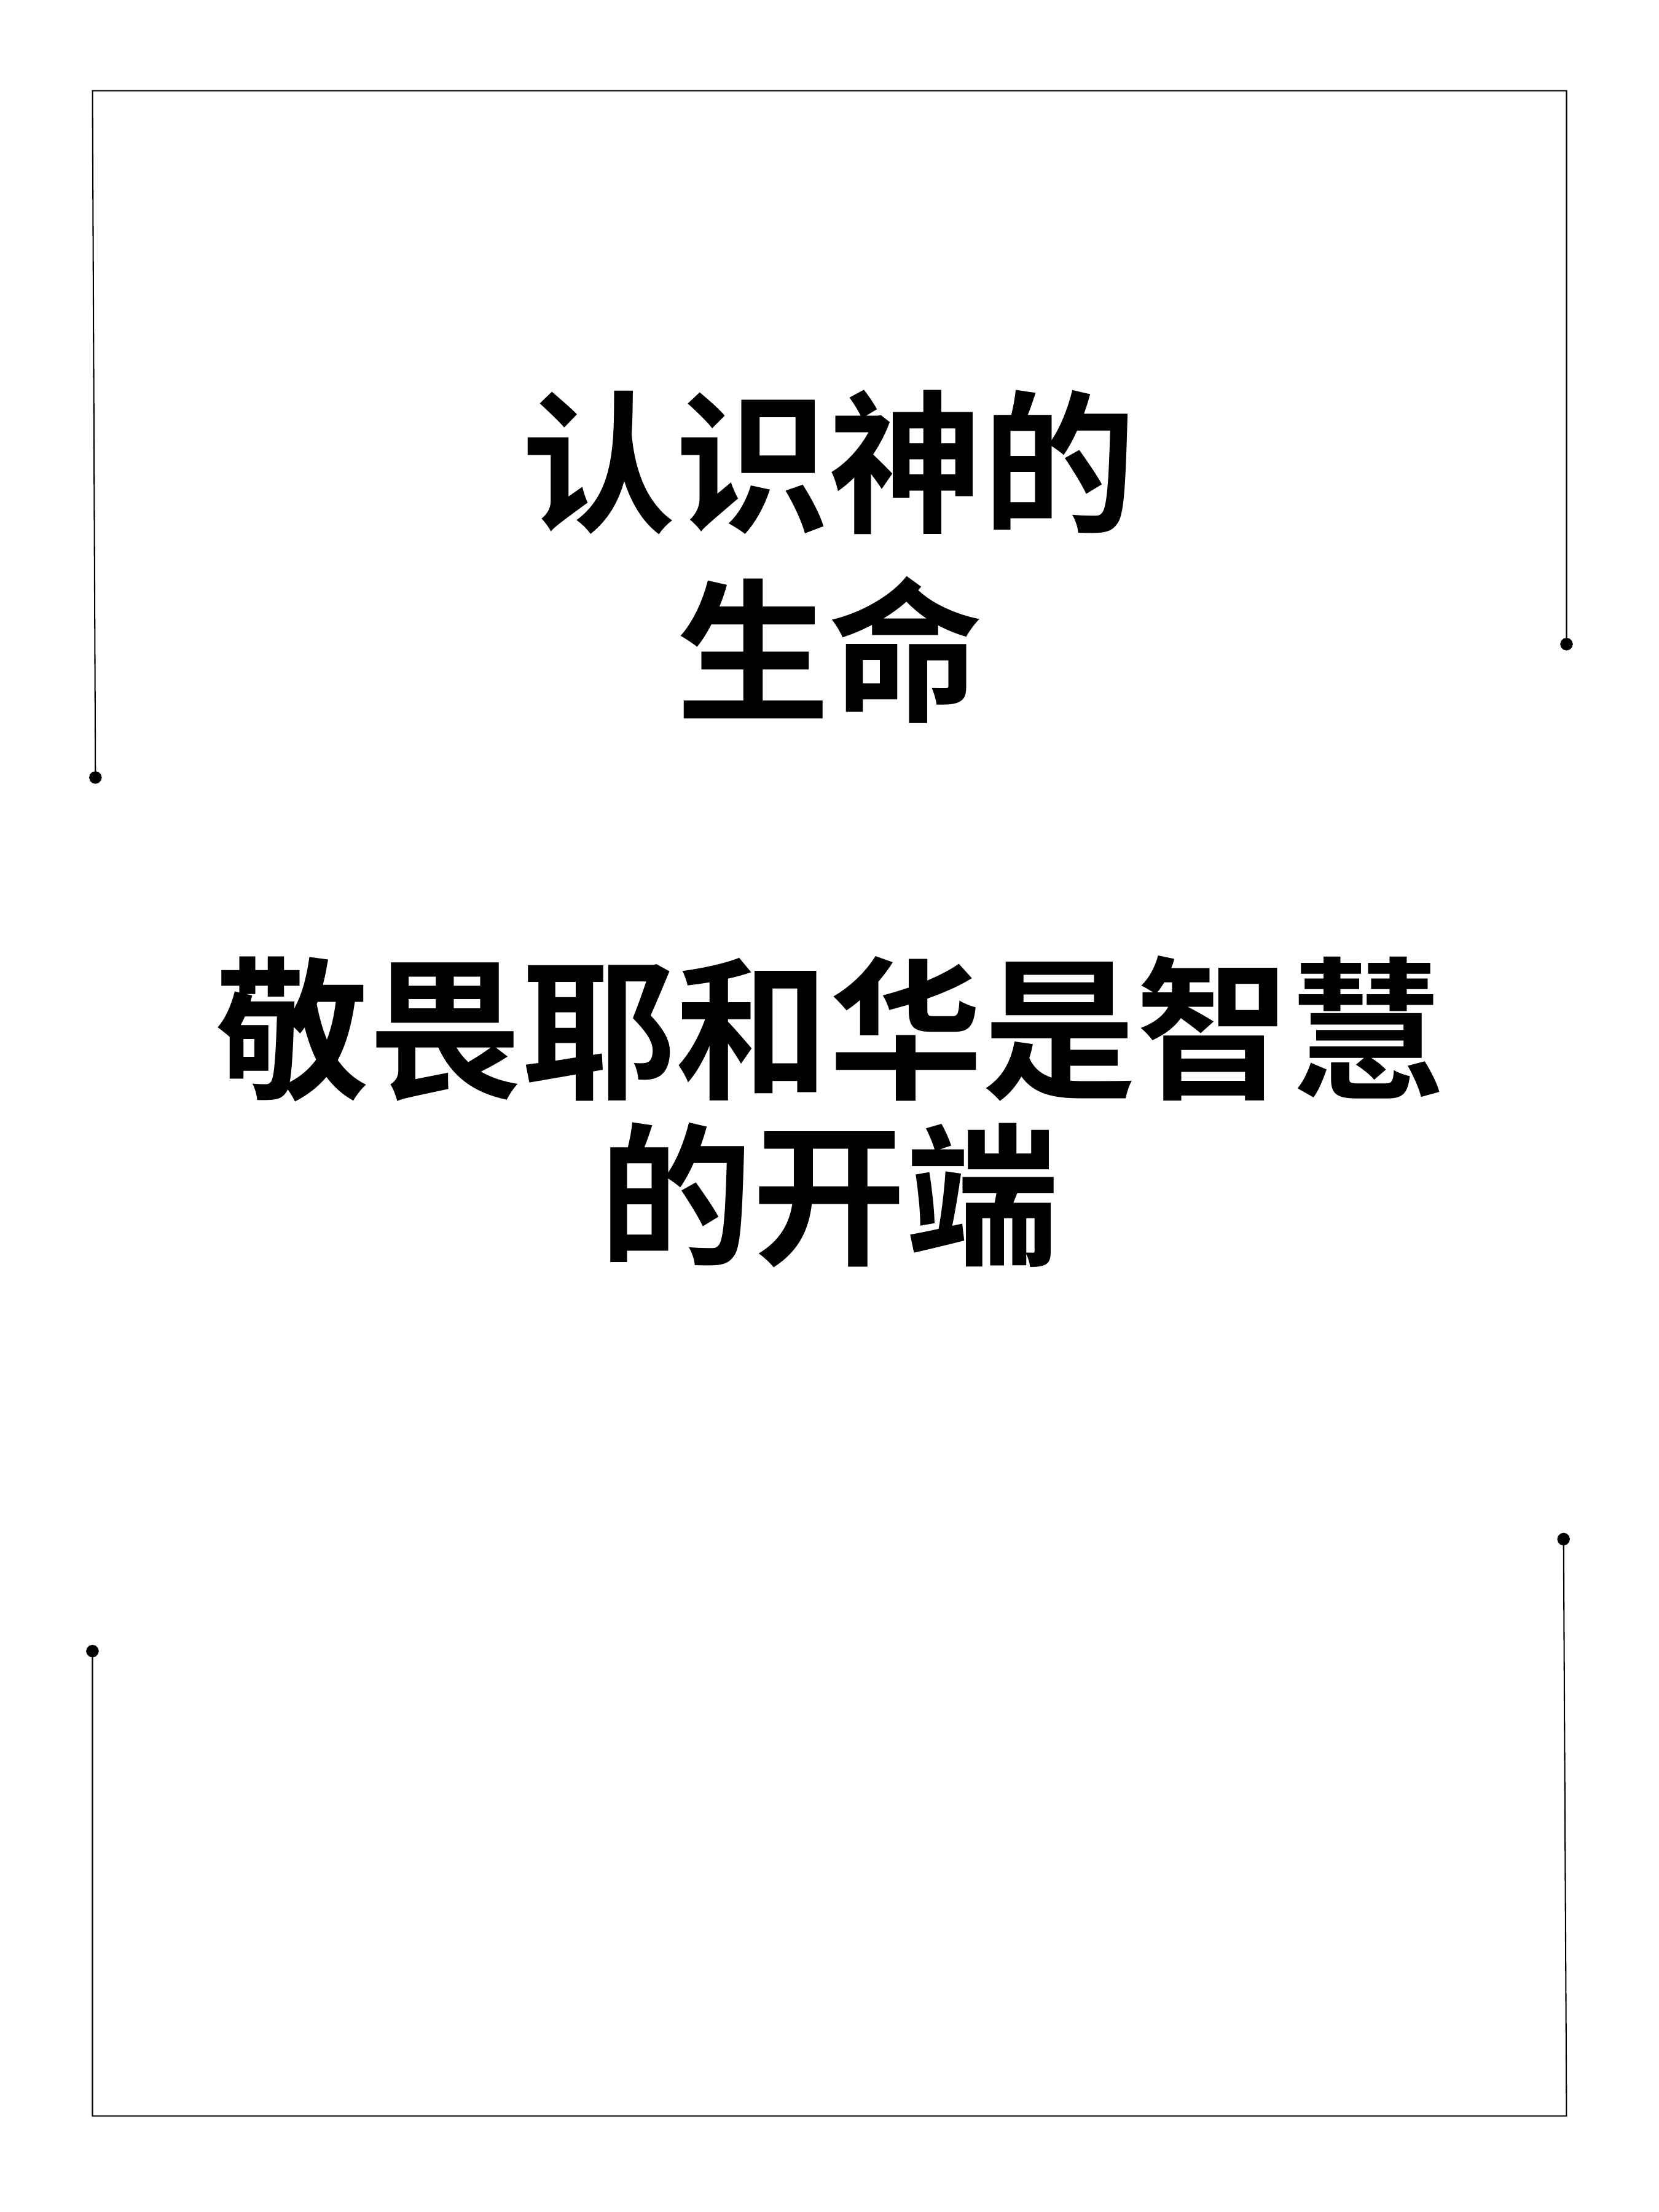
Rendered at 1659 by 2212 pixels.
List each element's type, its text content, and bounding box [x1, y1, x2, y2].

list 认识神的 生命 敬畏耶和华是智慧的开端 [191, 176, 1468, 2076]
